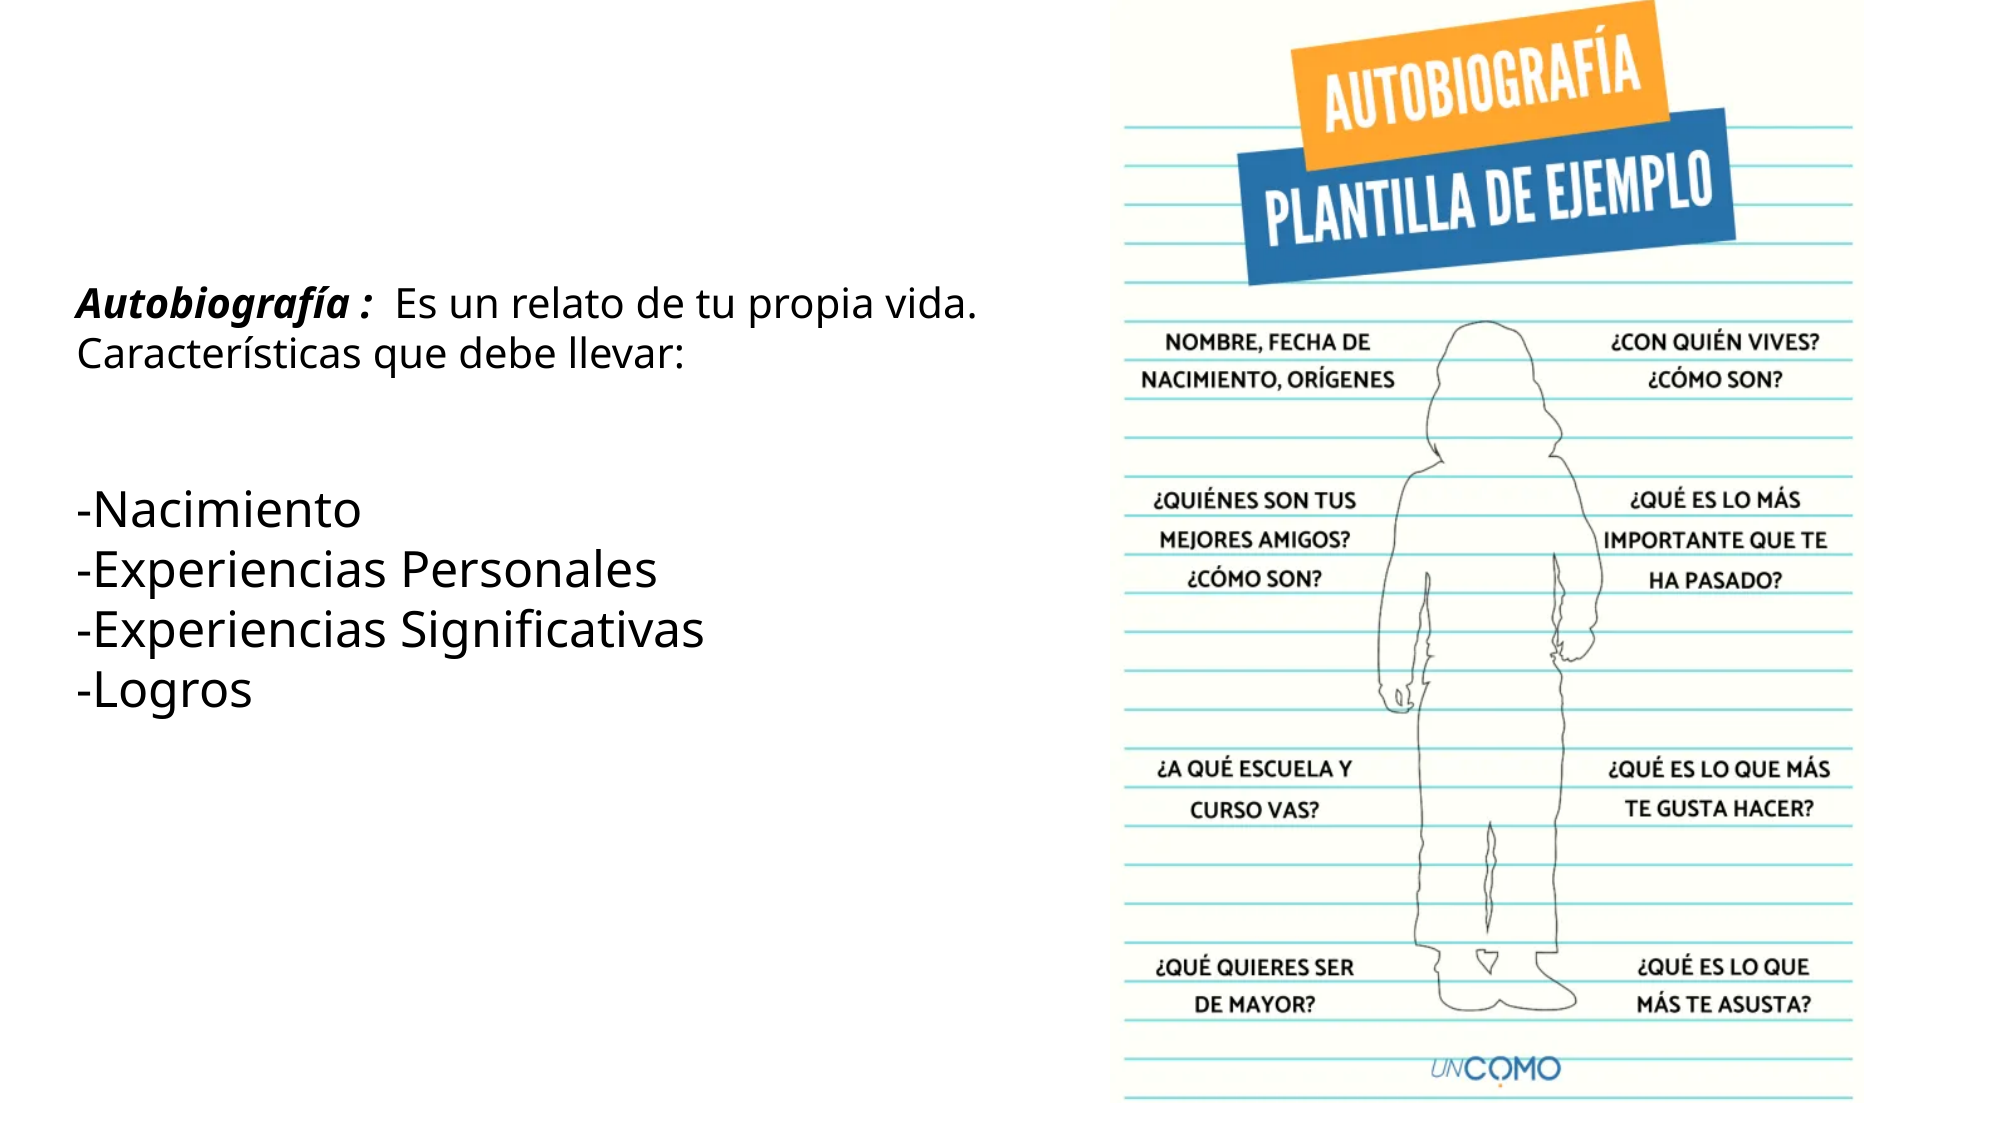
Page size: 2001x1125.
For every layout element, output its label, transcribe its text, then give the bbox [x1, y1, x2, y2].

picture [1109, 0, 1864, 1103]
text_box Autobiografía : Es un relato de tu propia vida. Características que debe llevar: -Nacimiento -Experiencias Personales -Experiencias Significativas -Logros [61, 269, 1004, 725]
